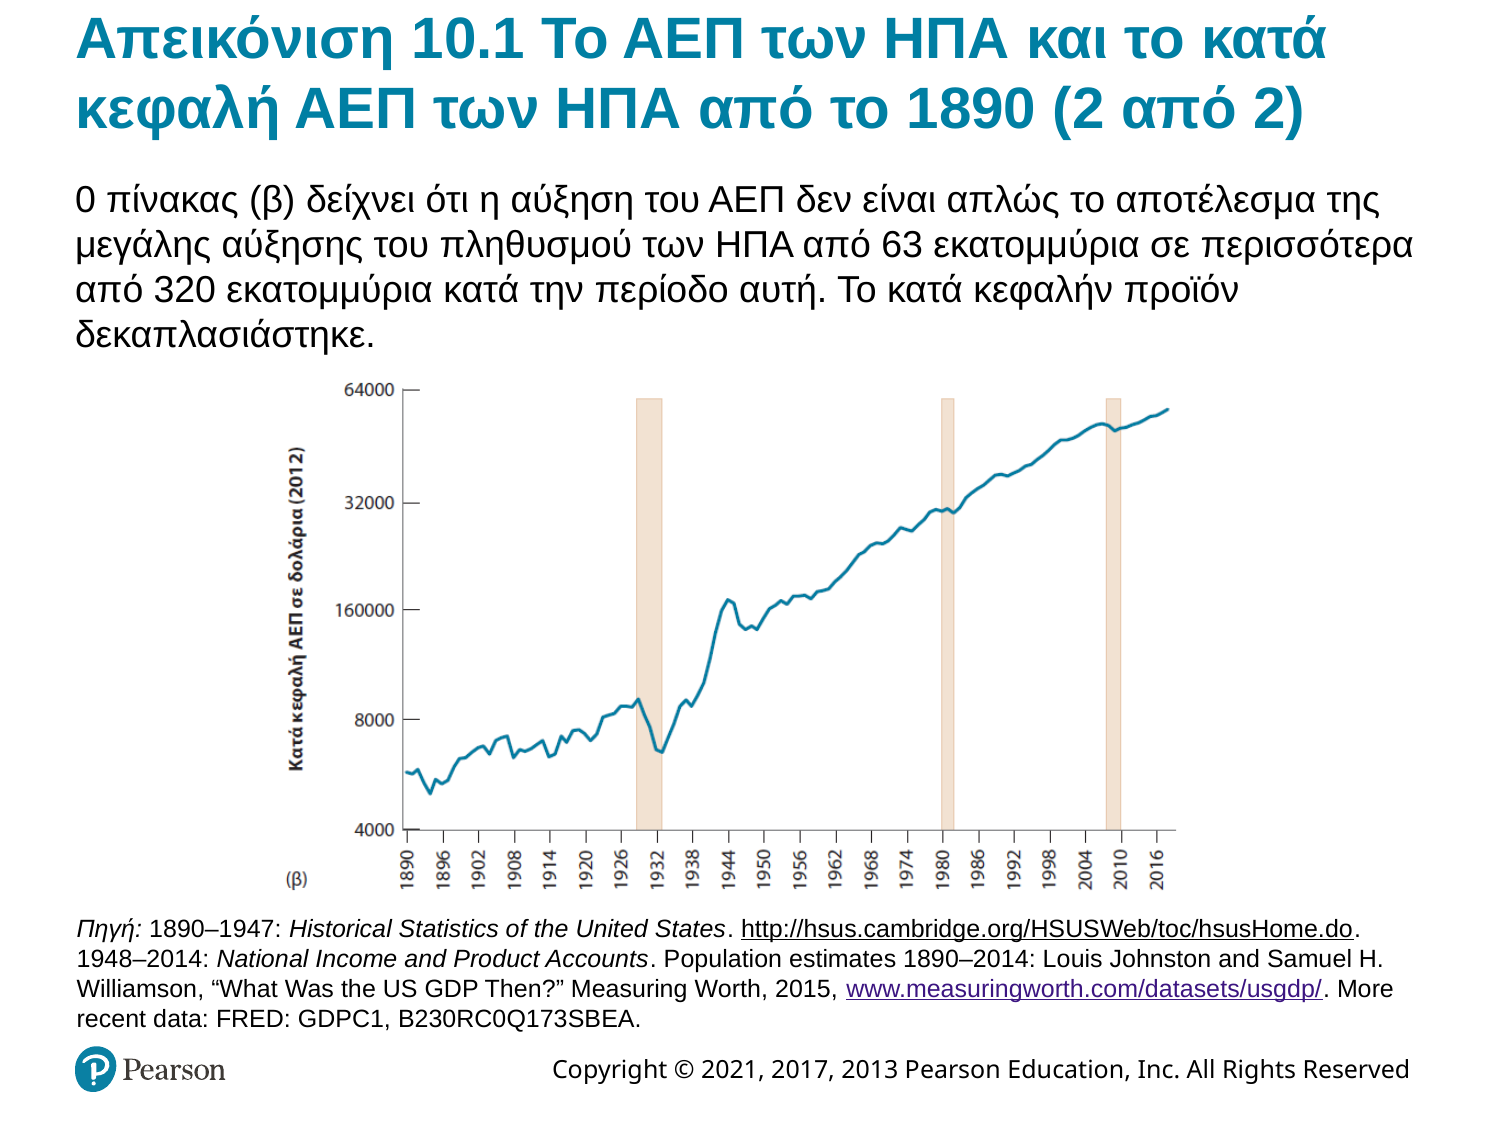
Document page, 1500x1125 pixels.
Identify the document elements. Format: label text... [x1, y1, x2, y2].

picture [274, 371, 1187, 901]
list 0 πίνακας (β) δείχνει ότι η αύξηση του ΑΕΠ δεν είναι απλώς το αποτέλεσμα της μεγάλης αύξησης του πληθυσμού των ΗΠΑ από 63 εκατομμύρια σε περισσότερα από 320 εκατομμύρια κατά την περίοδο αυτή. Το κατά κεφαλήν προϊόν δεκαπλασιάστηκε. [75, 174, 1427, 313]
title Απεικόνιση 10.1 Το ΑΕΠ των ΗΠΑ και το κατά κεφαλή ΑΕΠ των ΗΠΑ από το 1890 (2 από 2) [75, 0, 1425, 142]
list Πηγή: 1890–1947: Historical Statistics of the United States. http://hsus.cambridge.org/HSUSWeb/toc/hsusHome.do. 1948–2014: National Income and Product Accounts. Population estimates 1890–2014: Louis Johnston and Samuel H. Williamson, “What Was the US GDP Then?” Measuring Worth, 2015, www.measuringworth.com/datasets/usgdp/. More recent data: FRED: GDPC1, B230RC0Q173SBEA. [76, 912, 1427, 1037]
